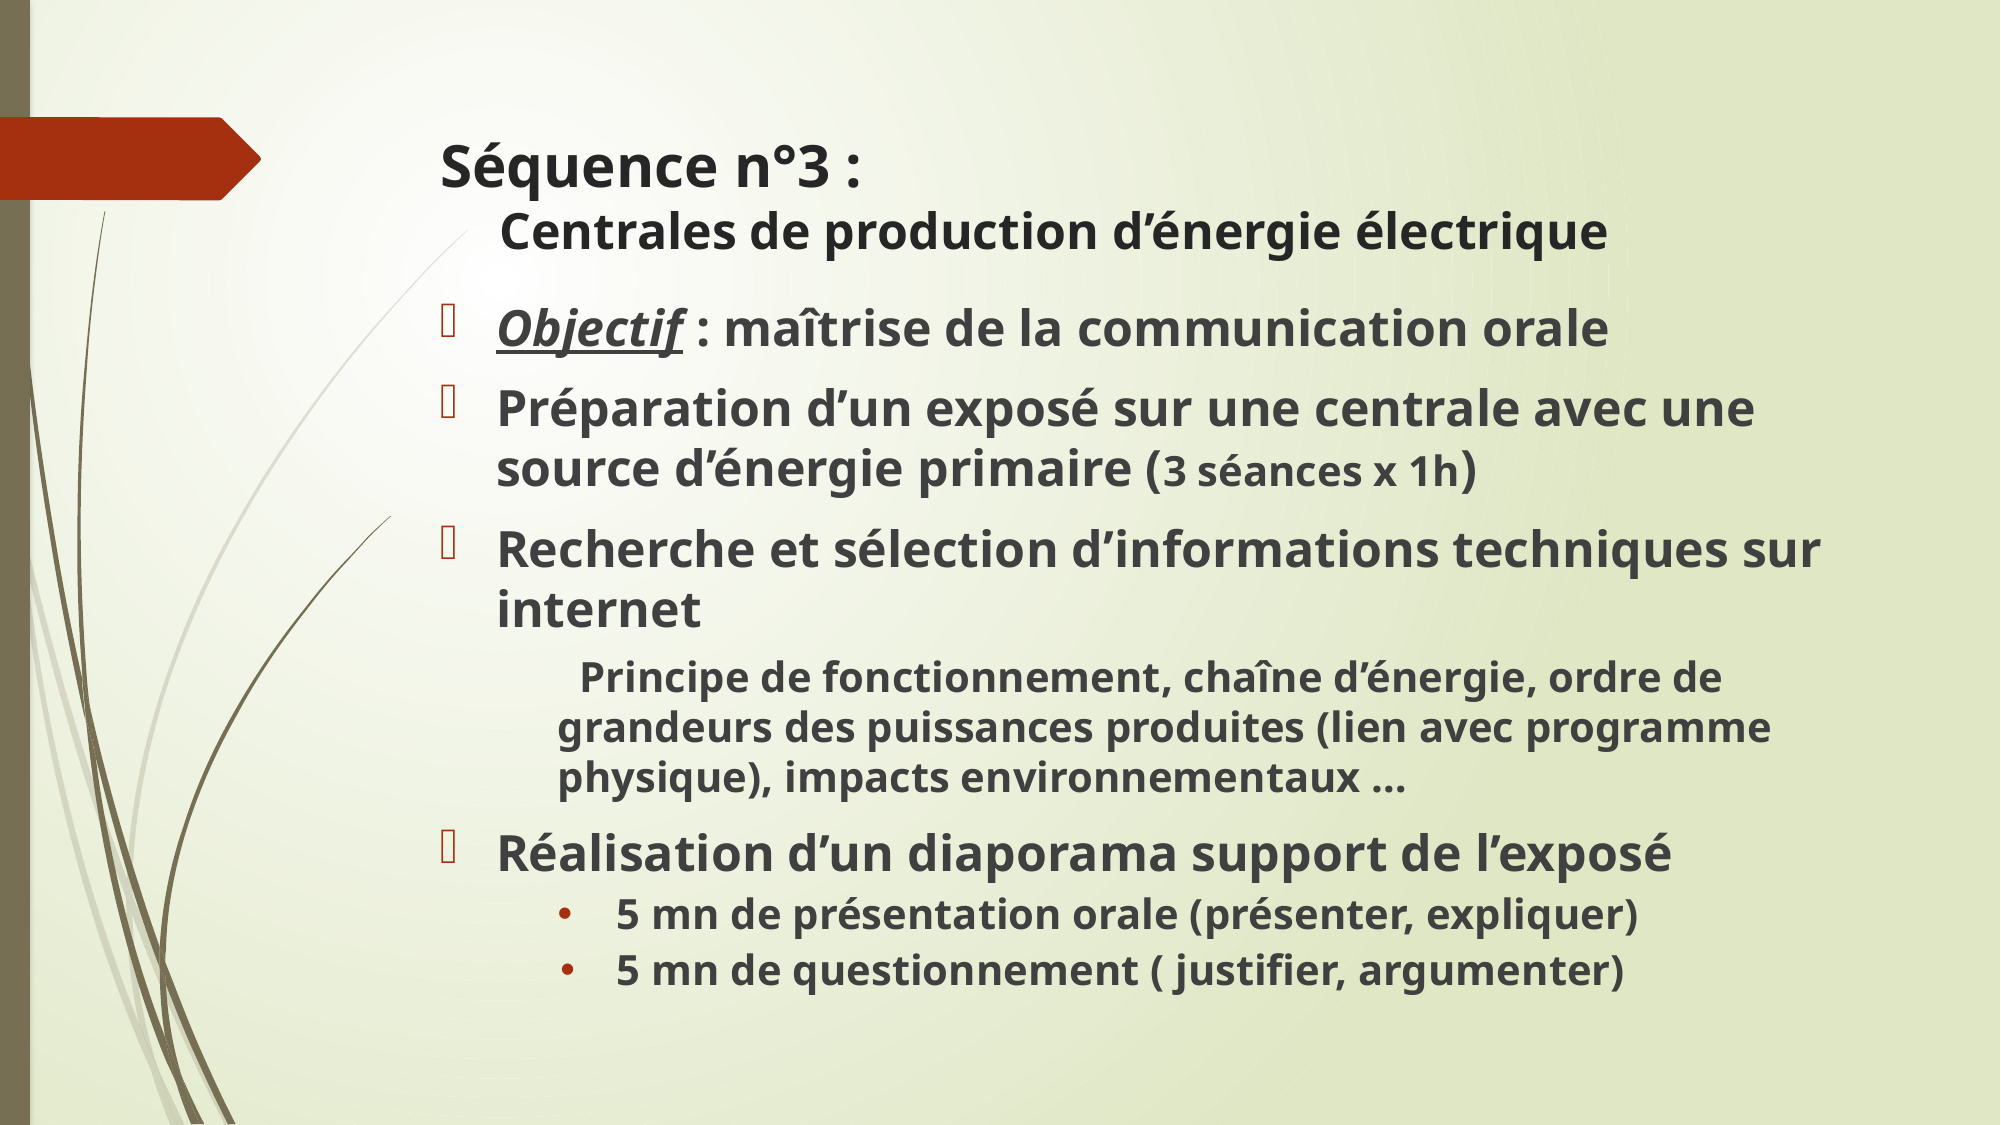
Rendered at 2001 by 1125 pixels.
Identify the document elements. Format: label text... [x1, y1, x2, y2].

list Objectif : maîtrise de la communication orale Préparation d’un exposé sur une centrale avec une source d’énergie primaire (3 séances x 1h) Recherche et sélection d’informations techniques sur internet Principe de fonctionnement, chaîne d’énergie, ordre de grandeurs des puissances produites (lien avec programme physique), impacts environnementaux … Réalisation d’un diaporama support de l’exposé 5 mn de présentation orale (présenter, expliquer) 5 mn de questionnement ( justifier, argumenter) [424, 288, 1926, 1046]
title Séquence n°3 : Centrales de production d’énergie électrique [425, 122, 1888, 288]
